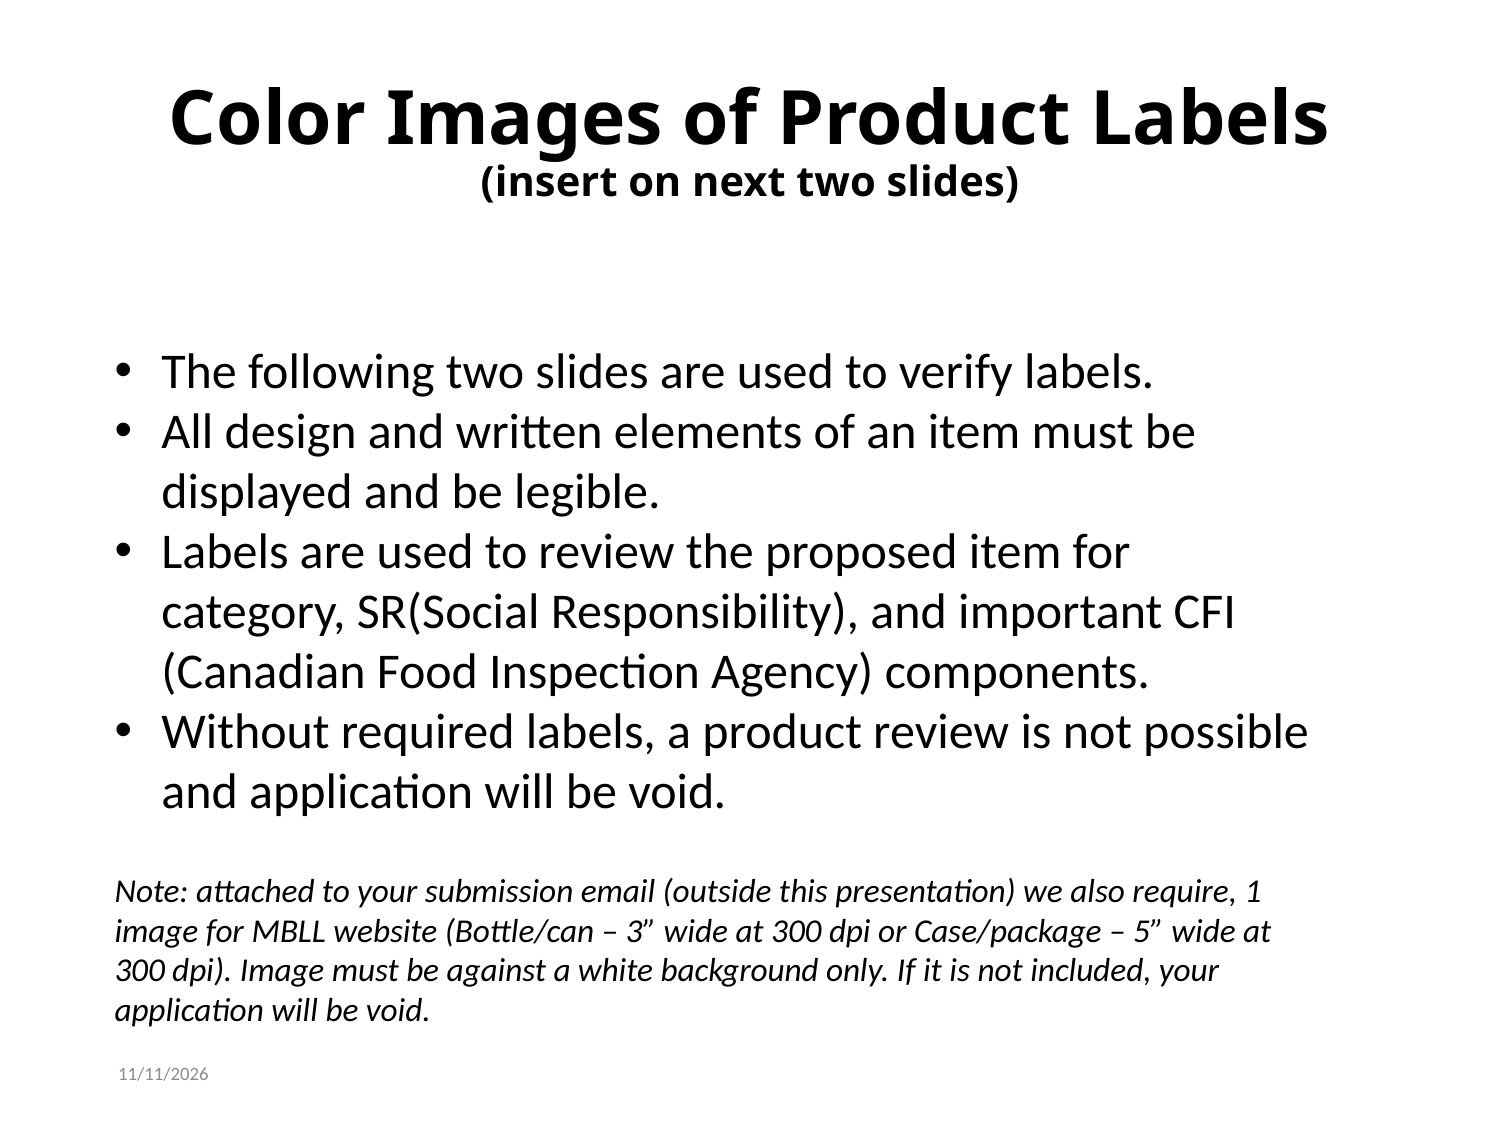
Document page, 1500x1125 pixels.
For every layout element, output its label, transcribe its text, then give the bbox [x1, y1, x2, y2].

text_box The following two slides are used to verify labels. All design and written elements of an item must be displayed and be legible. Labels are used to review the proposed item for category, SR(Social Responsibility), and important CFI (Canadian Food Inspection Agency) components. Without required labels, a product review is not possible and application will be void. Note: attached to your submission email (outside this presentation) we also require, 1 image for MBLL website (Bottle/can – 3” wide at 300 dpi or Case/package – 5” wide at 300 dpi). Image must be against a white background only. If it is not included, your application will be void. [99, 251, 1332, 1125]
title Color Images of Product Labels (insert on next two slides) [103, 59, 1397, 224]
list [103, 224, 1397, 1038]
